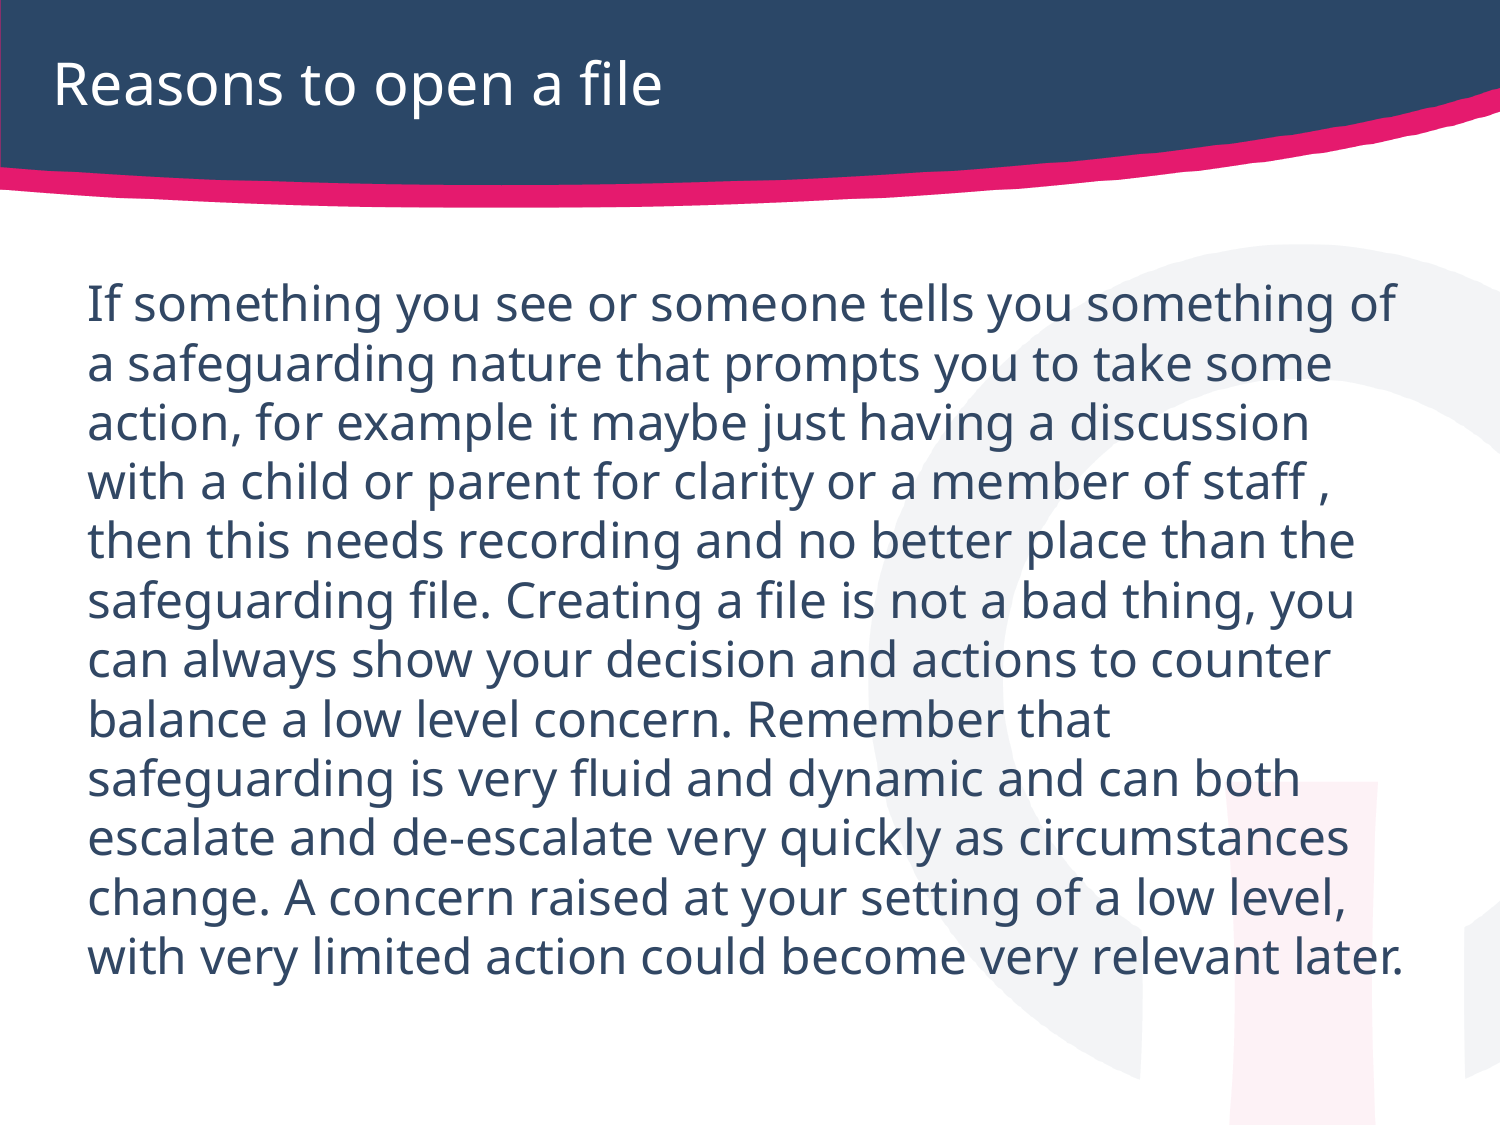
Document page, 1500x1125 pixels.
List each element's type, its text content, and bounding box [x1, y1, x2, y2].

title Reasons to open a file [43, 37, 1456, 127]
list If something you see or someone tells you something of a safeguarding nature that prompts you to take some action, for example it maybe just having a discussion with a child or parent for clarity or a member of staff , then this needs recording and no better place than the safeguarding file. Creating a file is not a bad thing, you can always show your decision and actions to counter balance a low level concern. Remember that safeguarding is very fluid and dynamic and can both escalate and de-escalate very quickly as circumstances change. A concern raised at your setting of a low level, with very limited action could become very relevant later. [78, 263, 1415, 1047]
picture [0, 0, 1500, 1125]
